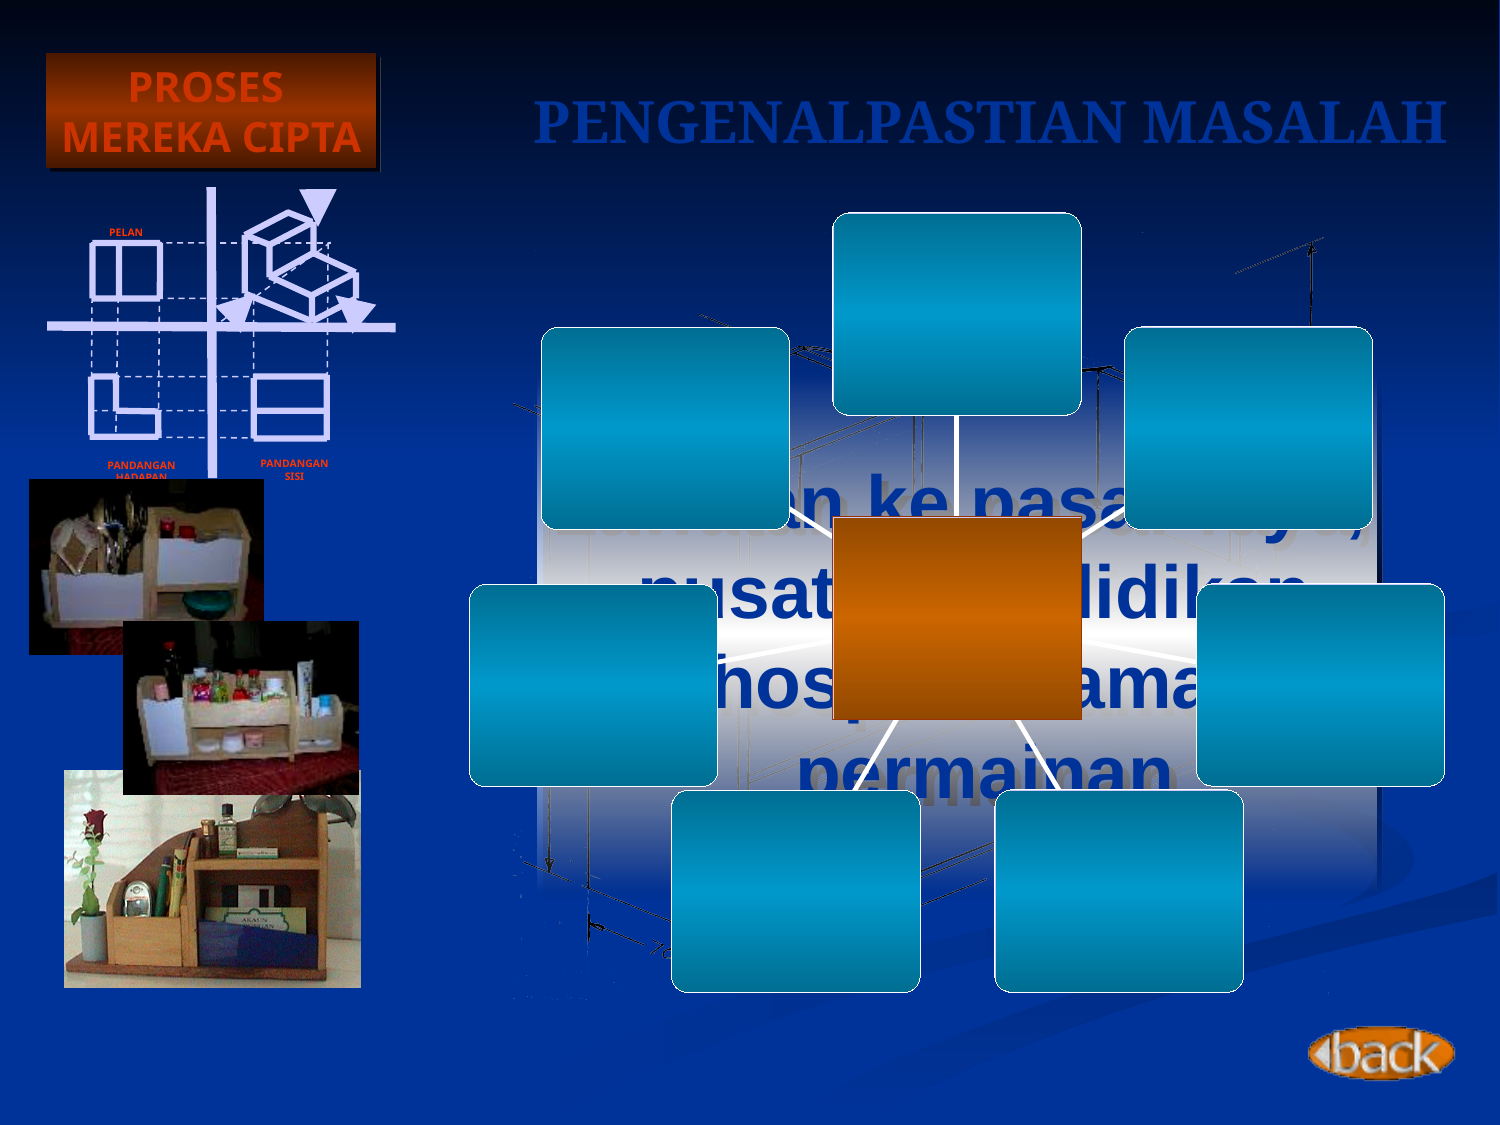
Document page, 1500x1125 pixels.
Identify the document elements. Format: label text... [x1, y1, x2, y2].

picture [29, 479, 361, 988]
picture [1304, 1022, 1460, 1085]
title PENGENALPASTIAN MASALAH [482, 44, 1500, 197]
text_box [442, 196, 1471, 1040]
